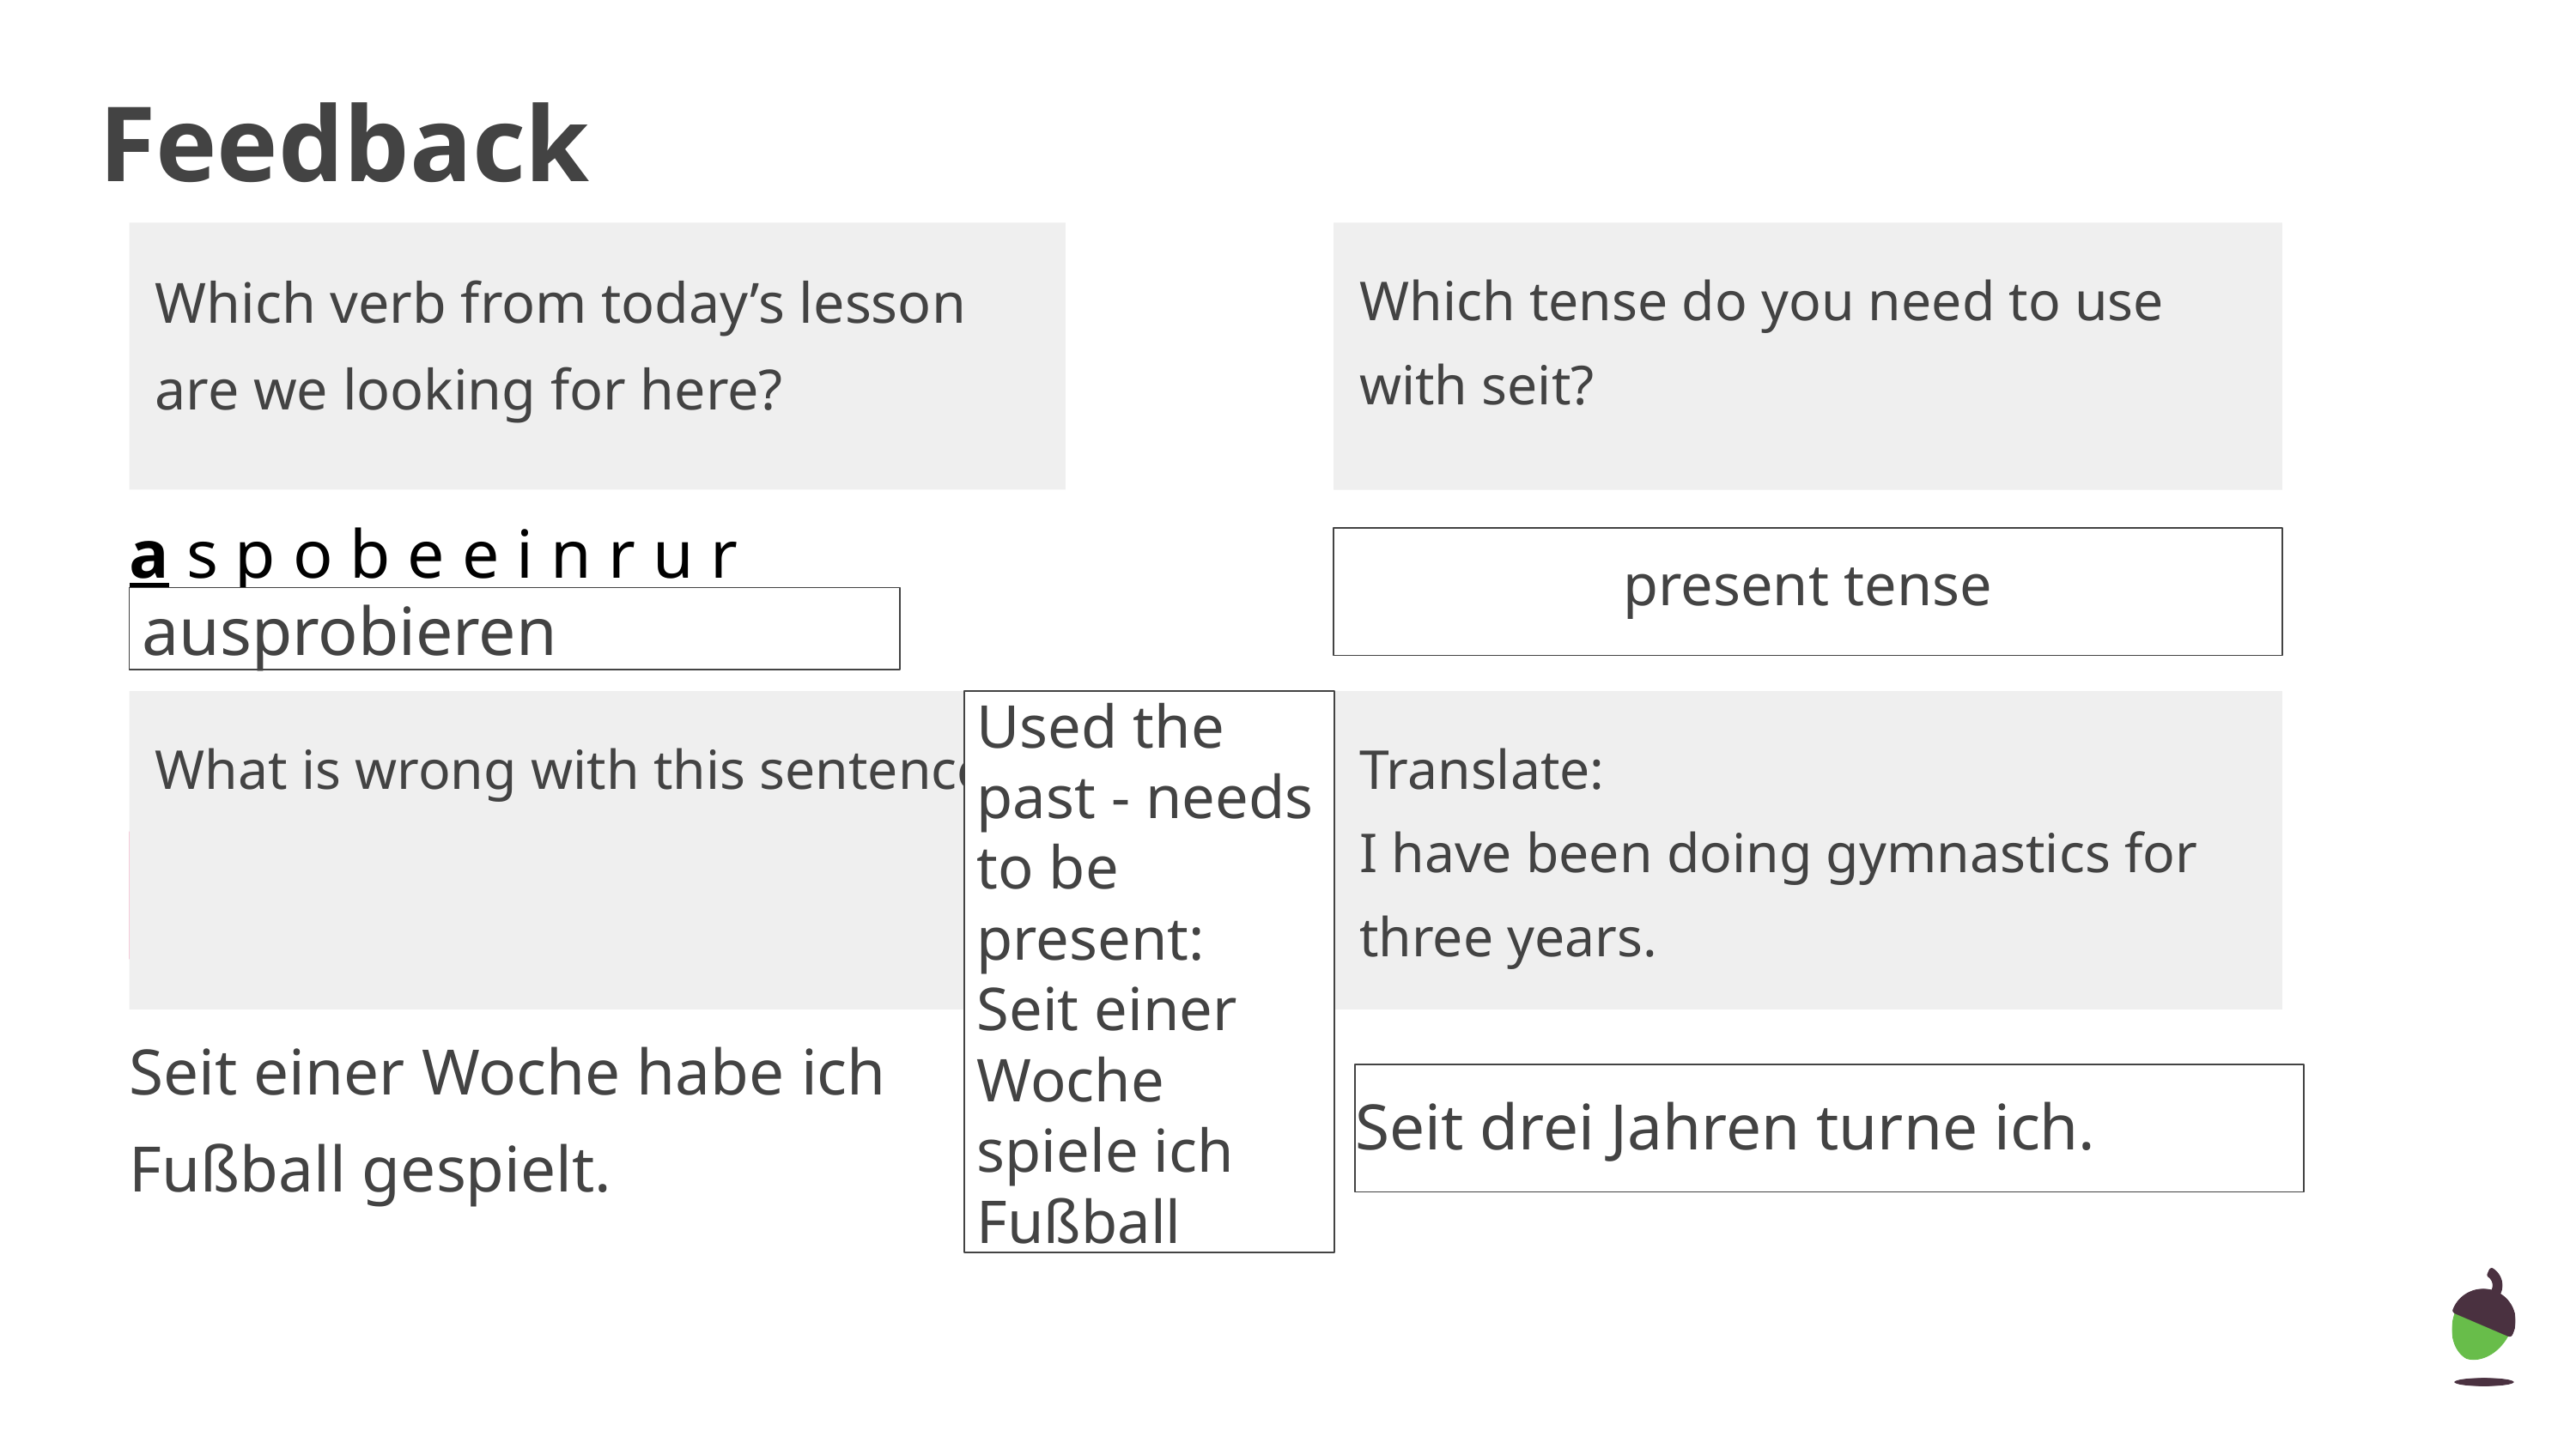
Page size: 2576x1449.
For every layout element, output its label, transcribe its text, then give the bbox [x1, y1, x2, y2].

subtitle Which tense do you need to use with seit? [1334, 222, 2282, 490]
subtitle What is wrong with this sentence? [129, 691, 963, 1009]
picture [2451, 1268, 2516, 1386]
text_box ausprobieren [129, 587, 900, 670]
title Feedback [99, 58, 1959, 288]
list present tense [1334, 527, 2282, 656]
subtitle Translate: I have been doing gymnastics for three years. [1335, 691, 2282, 1009]
list Seit drei Jahren turne ich. [1355, 1064, 2304, 1192]
list a s p o b e e i n r u r [129, 512, 1242, 690]
list Seit einer Woche habe ich Fußball gespielt. [129, 1009, 963, 1187]
subtitle Which verb from today’s lesson are we looking for here? [129, 288, 1066, 490]
text_box Used the past - needs to be present: Seit einer Woche spiele ich Fußball [963, 691, 1335, 1252]
